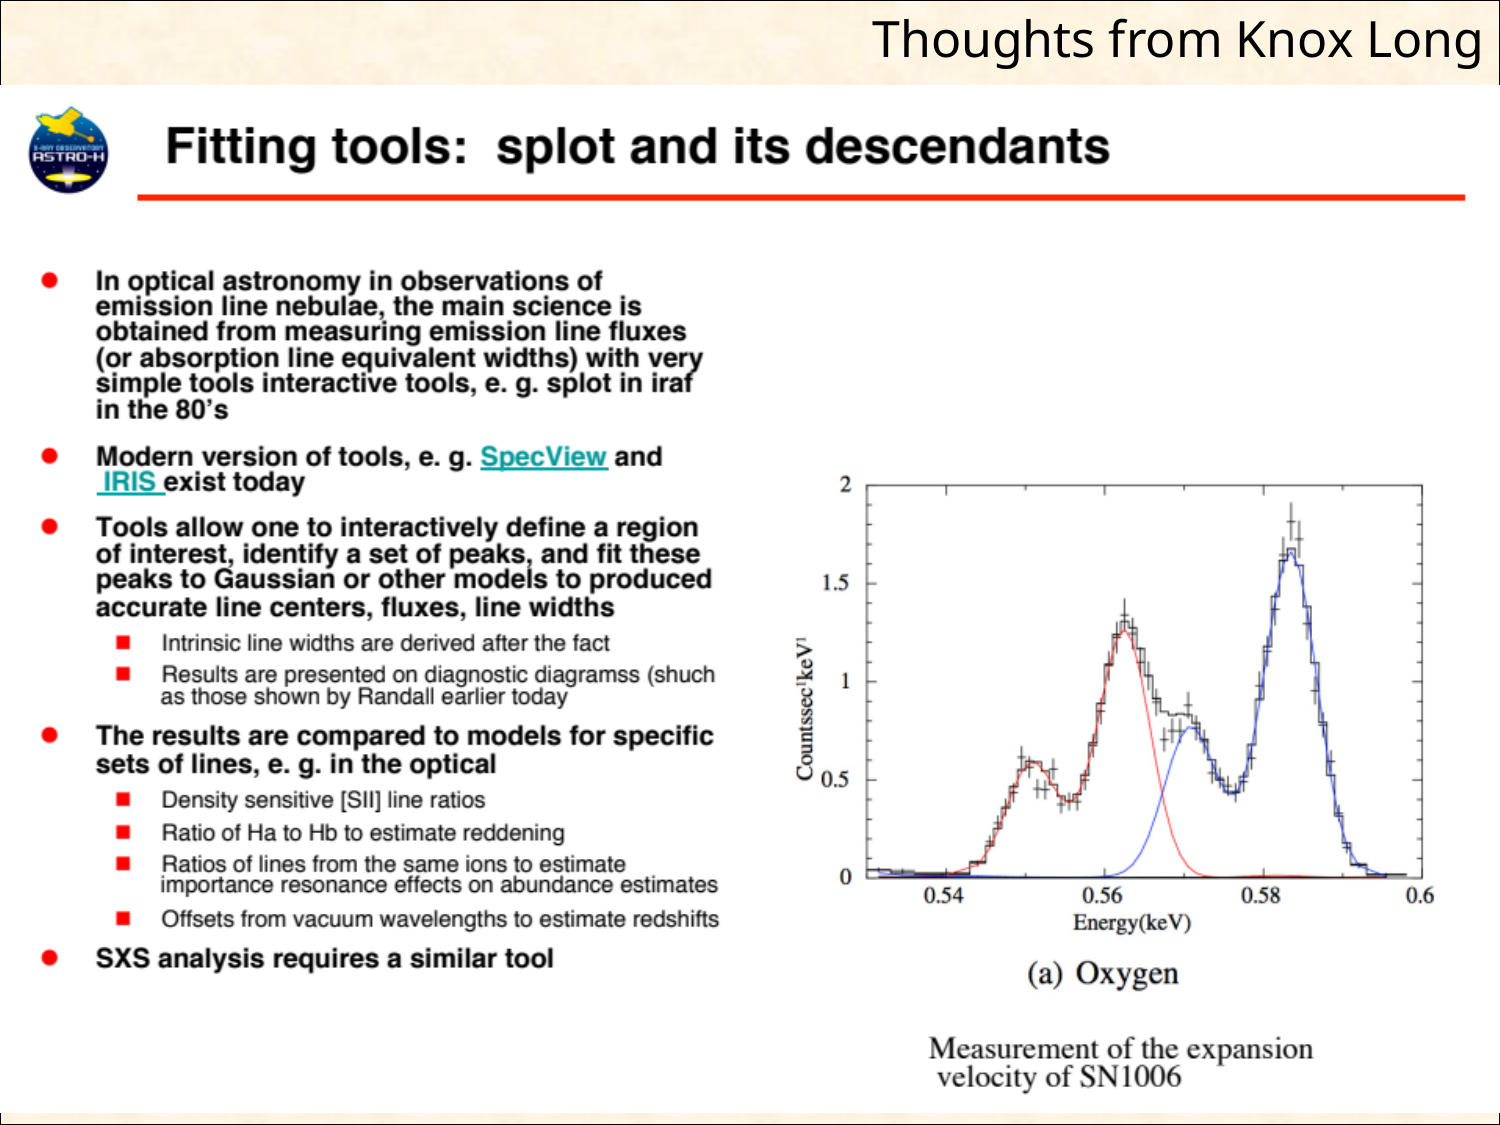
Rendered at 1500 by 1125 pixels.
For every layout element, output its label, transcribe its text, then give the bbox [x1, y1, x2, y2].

title Thoughts from Knox Long [0, 0, 1500, 75]
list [0, 81, 1500, 1113]
